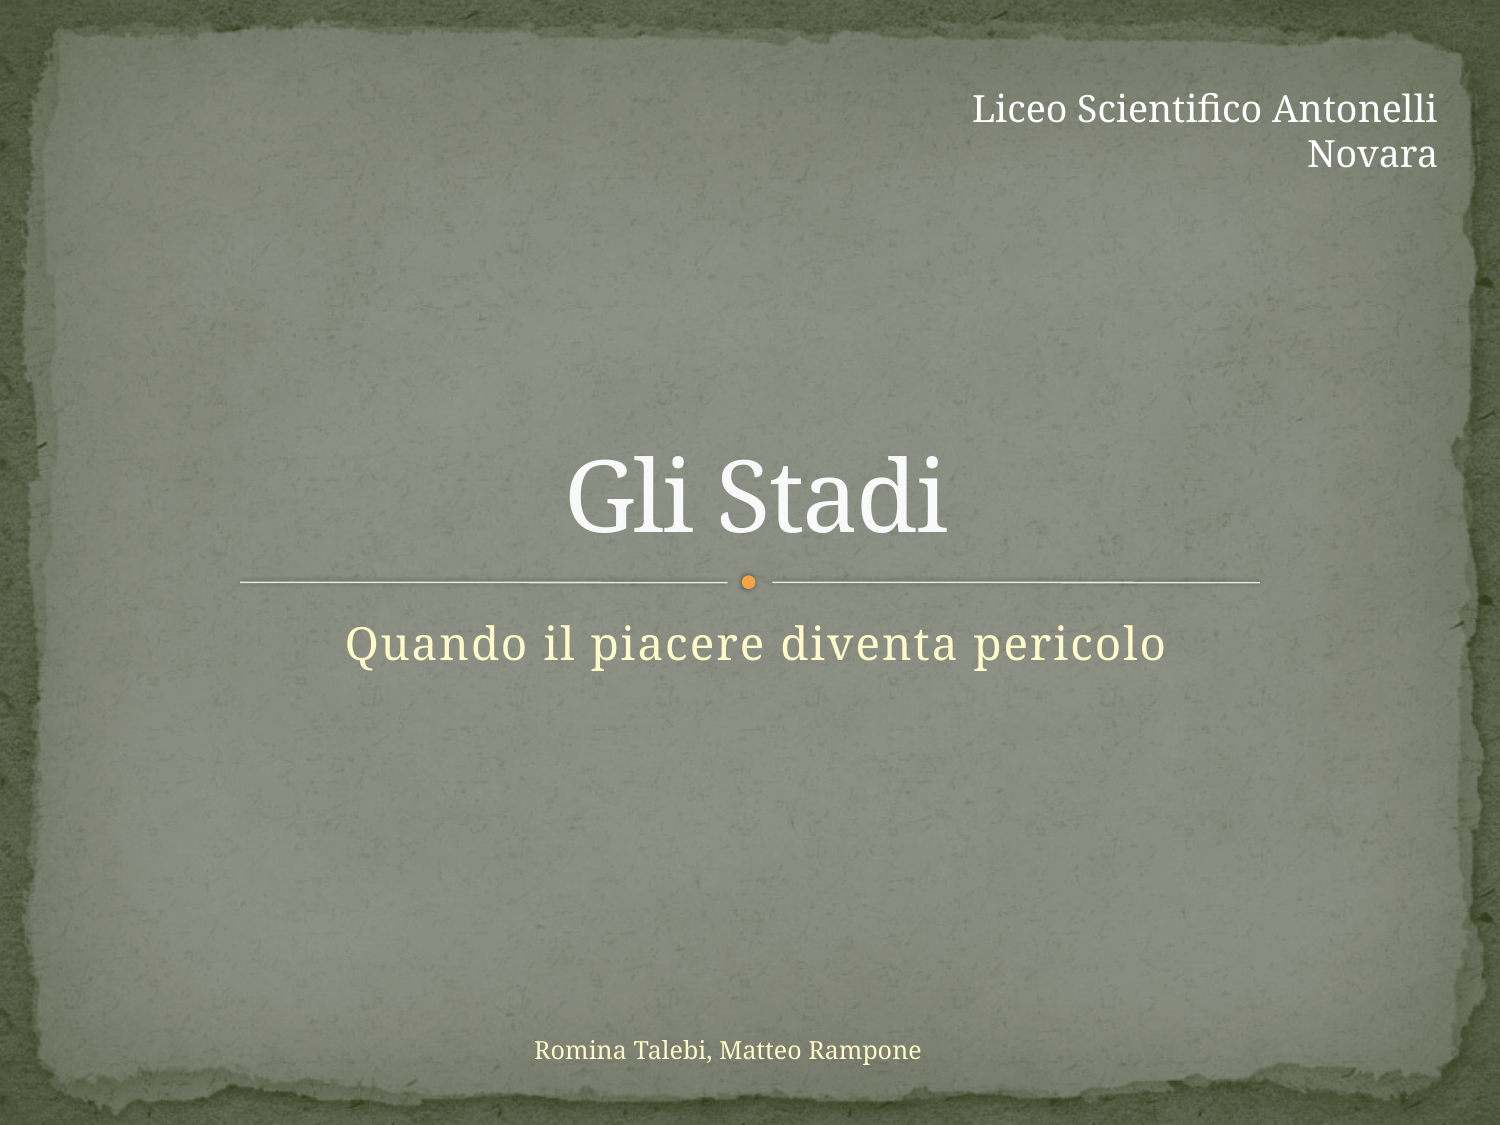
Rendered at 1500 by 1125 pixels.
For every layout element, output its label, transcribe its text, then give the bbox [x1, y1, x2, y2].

title Gli Stadi [74, 235, 1438, 561]
text_box Liceo Scientifico Antonelli Novara [915, 78, 1453, 183]
footer Romina Talebi, Matteo Rampone [350, 1017, 938, 1081]
subtitle Quando il piacere diventa pericolo [75, 606, 1438, 795]
